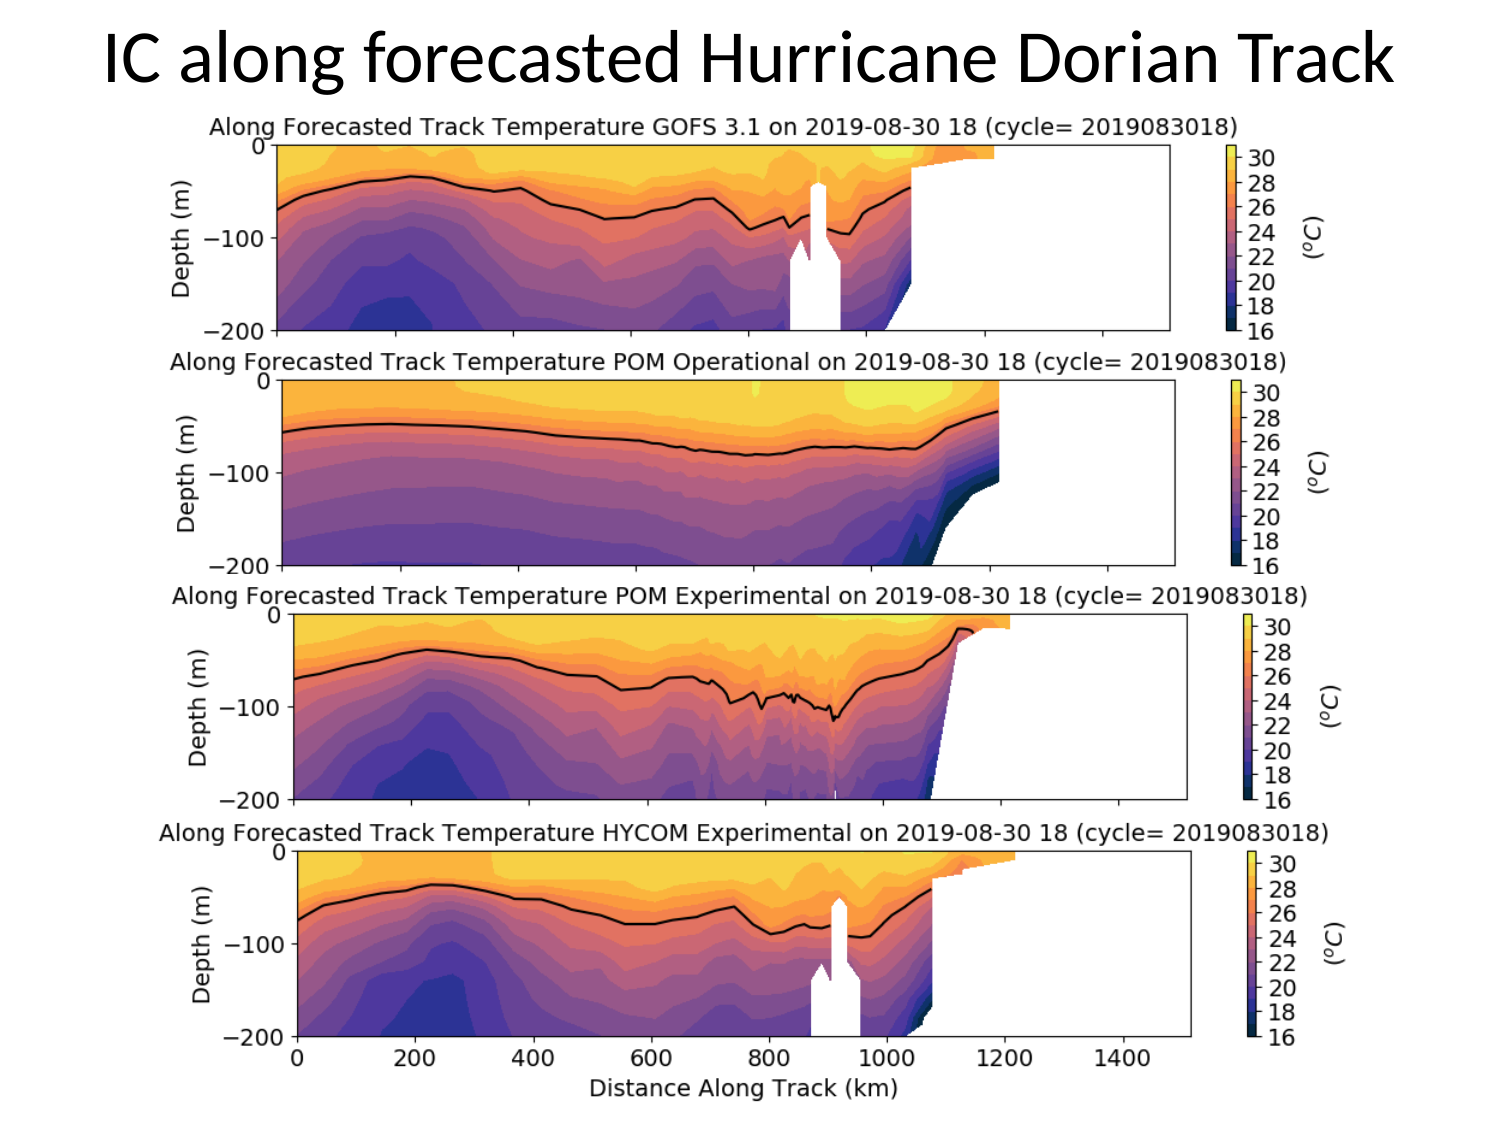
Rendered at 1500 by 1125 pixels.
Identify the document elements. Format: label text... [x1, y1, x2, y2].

picture [147, 105, 1360, 1112]
text_box IC along forecasted Hurricane Dorian Track [88, 0, 1412, 105]
